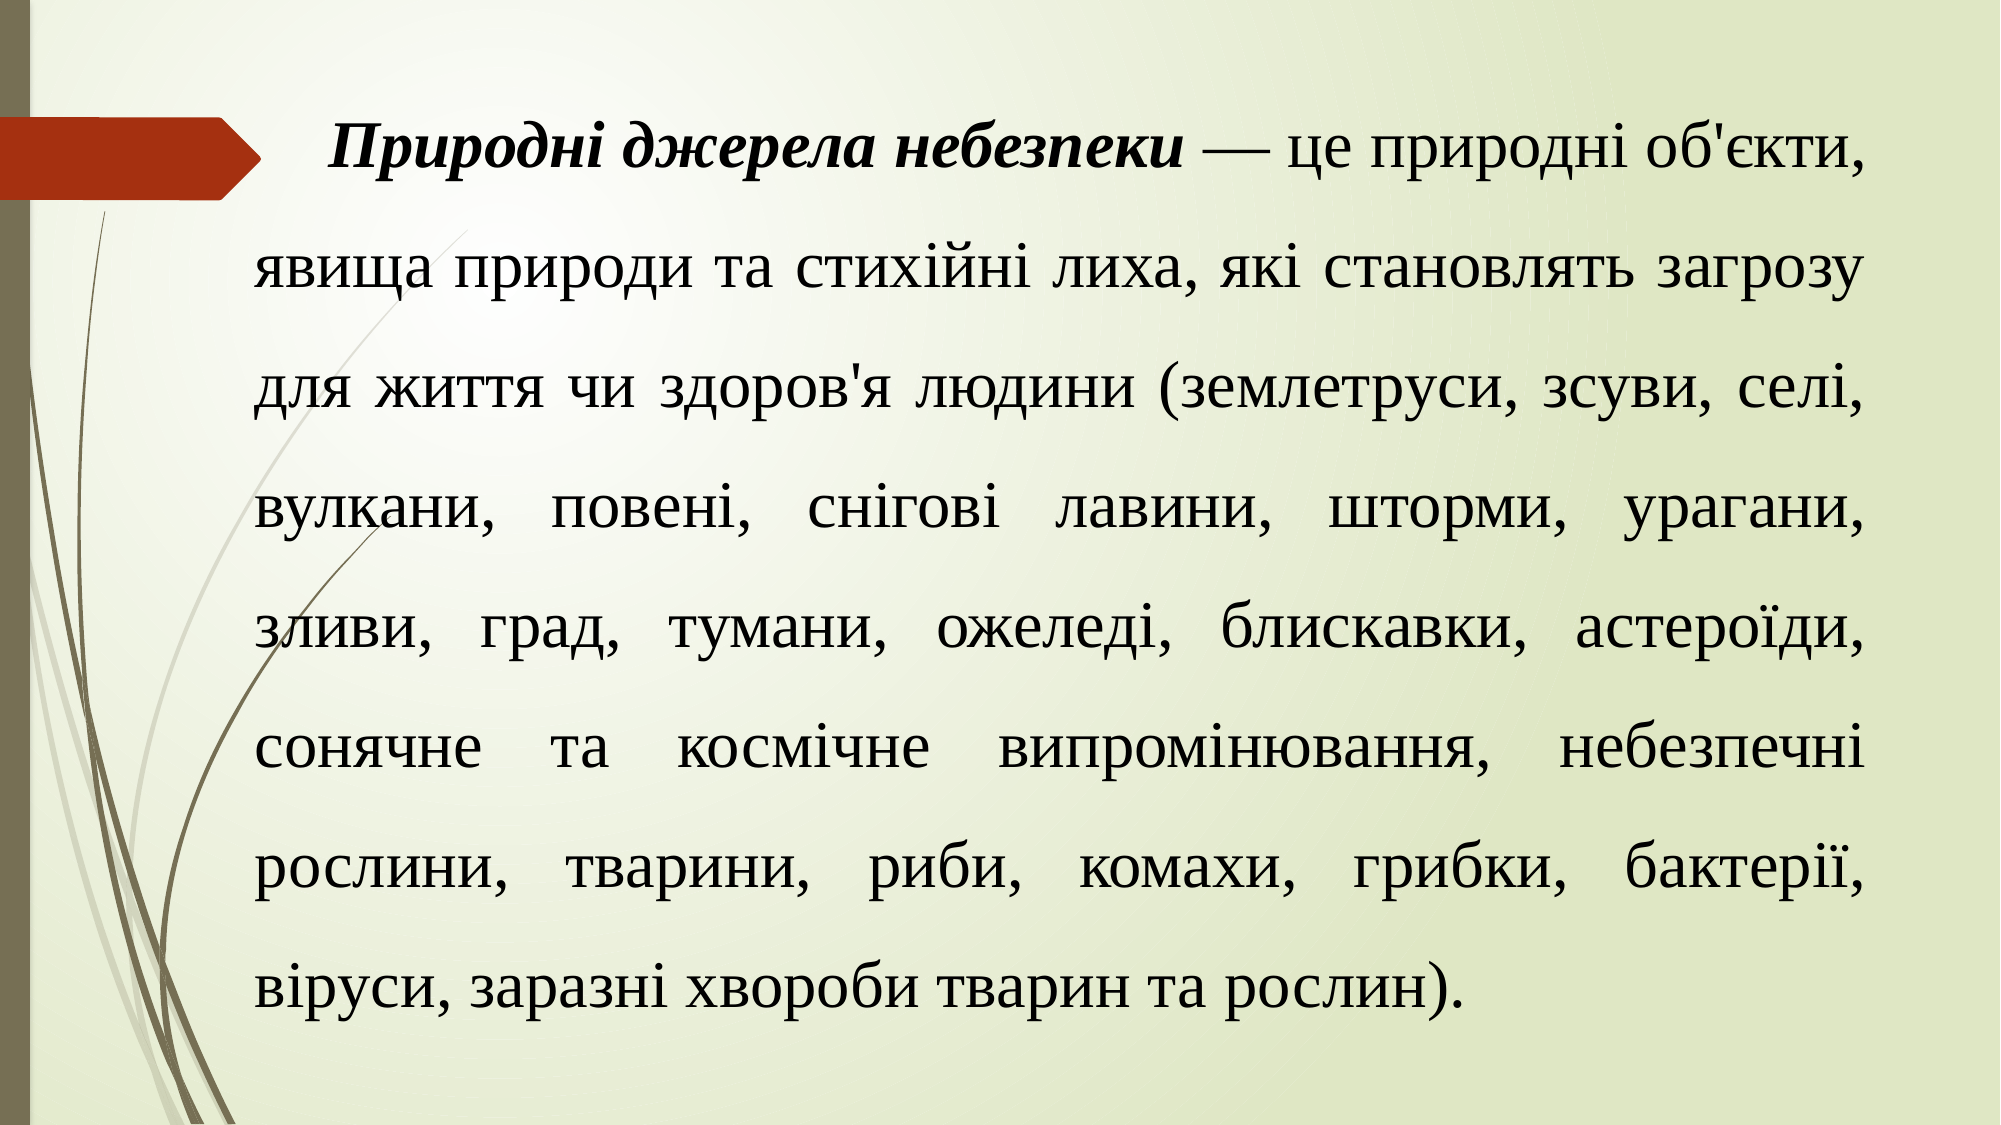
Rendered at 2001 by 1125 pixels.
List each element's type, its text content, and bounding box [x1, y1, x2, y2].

text_box Природні джерела небезпеки — це природні об'єкти, явища природи та стихійні лиха, які становлять загрозу для життя чи здоров'я людини (землетруси, зсуви, селі, вулкани, повені, снігові лавини, шторми, урагани, зливи, град, тумани, ожеледі, блискавки, астероїди, сонячне та космічне випромінювання, небезпечні рослини, тварини, риби, комахи, грибки, бактерії, віруси, заразні хвороби тварин та рослин). [240, 53, 1883, 1028]
